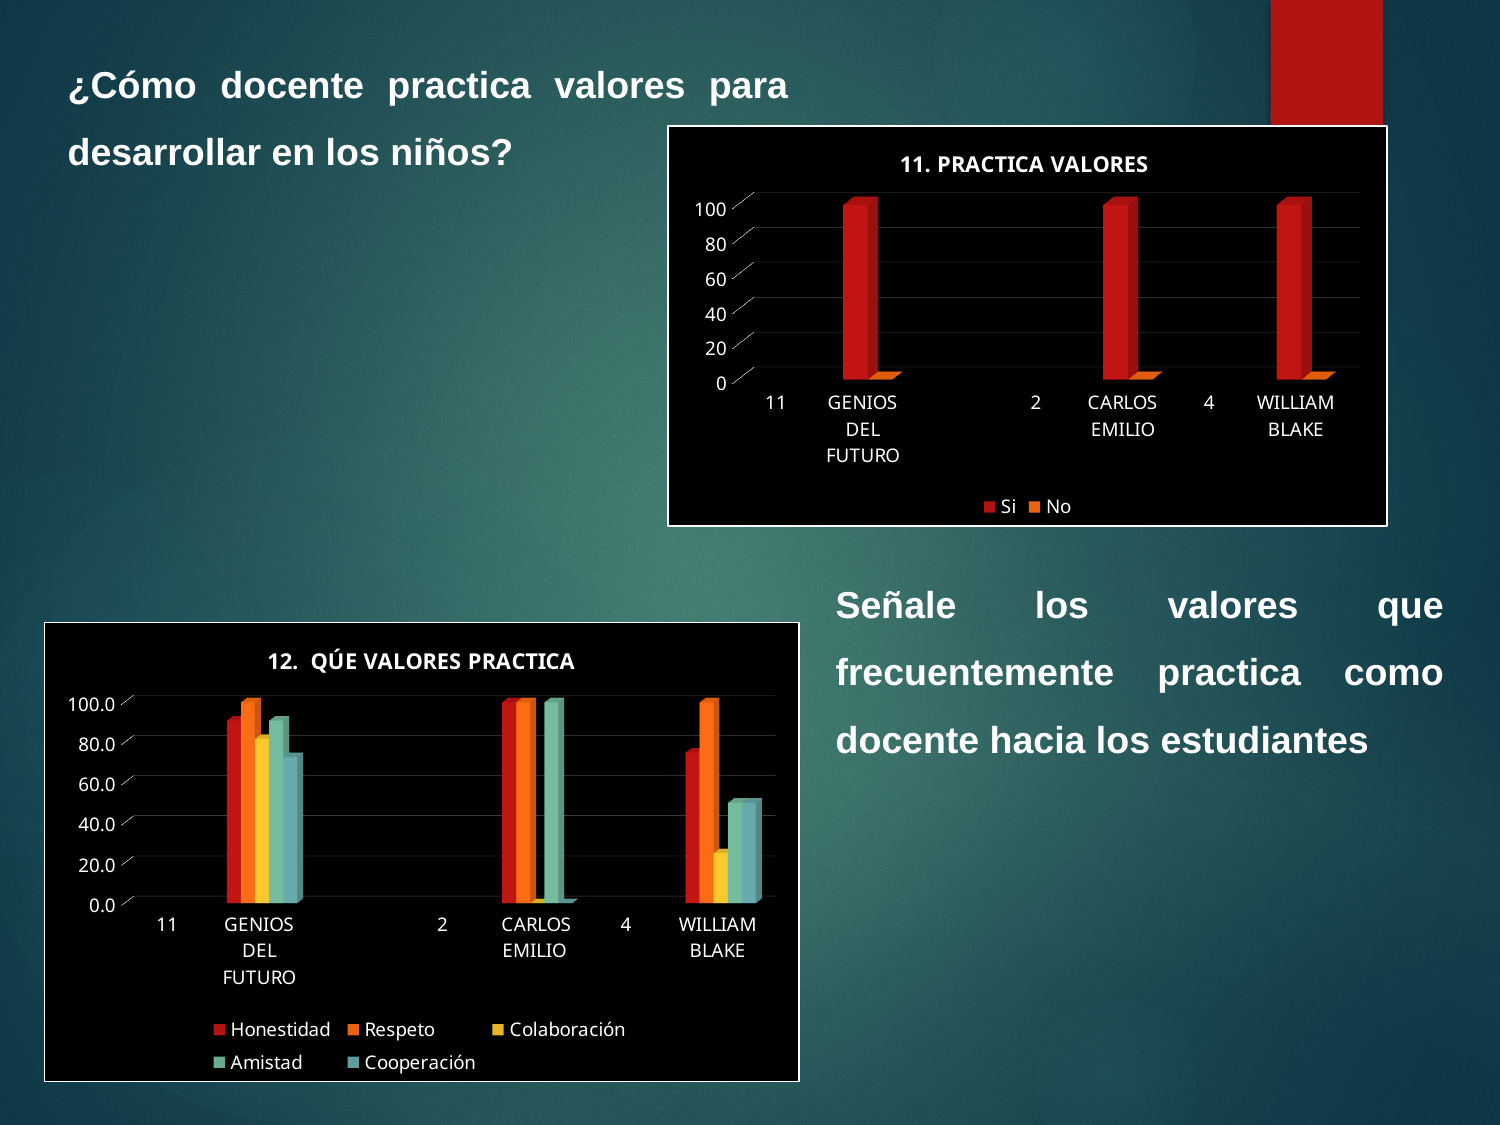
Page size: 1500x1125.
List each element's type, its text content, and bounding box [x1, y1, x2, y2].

text_box ¿Cómo docente practica valores para desarrollar en los niños? [53, 30, 803, 181]
chart [667, 125, 1389, 528]
chart [43, 621, 800, 1083]
text_box Señale los valores que frecuentemente practica como docente hacia los estudiantes [820, 550, 1459, 768]
